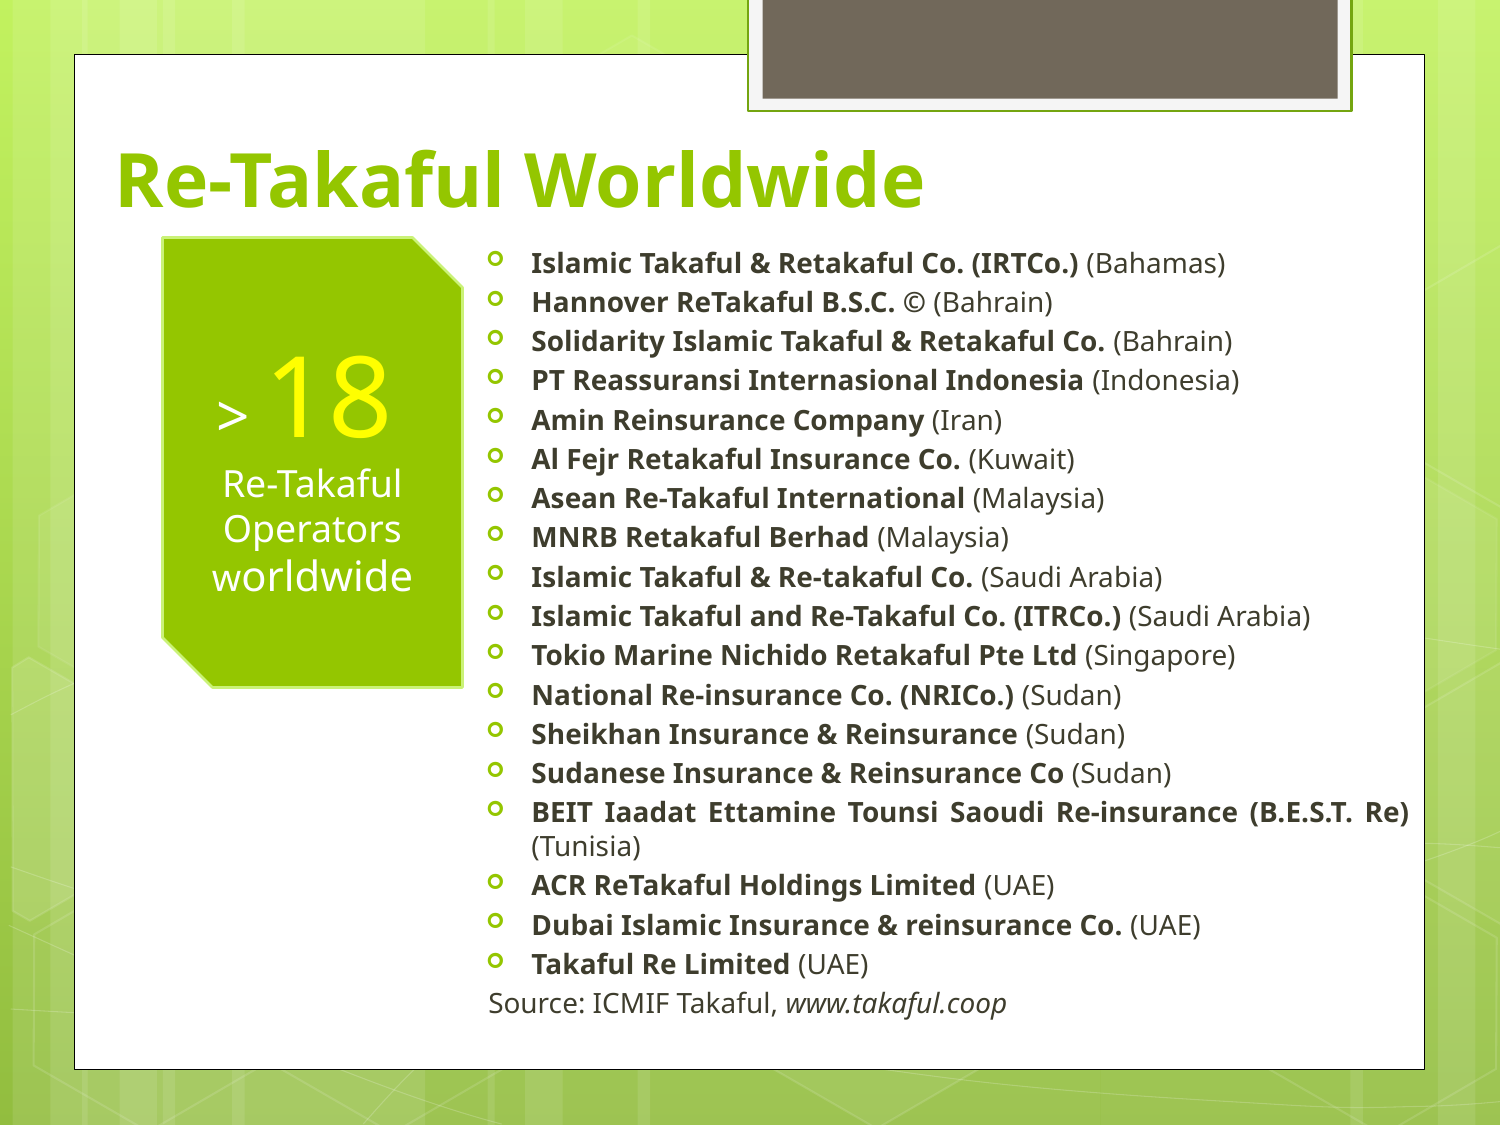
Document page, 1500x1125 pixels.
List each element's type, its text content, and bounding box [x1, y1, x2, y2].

text_box > 18 Re-Takaful Operators worldwide [161, 236, 464, 689]
title Re-Takaful Worldwide [99, 125, 1388, 250]
list Islamic Takaful & Retakaful Co. (IRTCo.) (Bahamas) Hannover ReTakaful B.S.C. © (Bahrain) Solidarity Islamic Takaful & Retakaful Co. (Bahrain) PT Reassuransi Internasional Indonesia (Indonesia) Amin Reinsurance Company (Iran) Al Fejr Retakaful Insurance Co. (Kuwait) Asean Re-Takaful International (Malaysia) MNRB Retakaful Berhad (Malaysia) Islamic Takaful & Re-takaful Co. (Saudi Arabia) Islamic Takaful and Re-Takaful Co. (ITRCo.) (Saudi Arabia) Tokio Marine Nichido Retakaful Pte Ltd (Singapore) National Re-insurance Co. (NRICo.) (Sudan) Sheikhan Insurance & Reinsurance (Sudan) Sudanese Insurance & Reinsurance Co (Sudan) BEIT Iaadat Ettamine Tounsi Saoudi Re-insurance (B.E.S.T. Re) (Tunisia) ACR ReTakaful Holdings Limited (UAE) Dubai Islamic Insurance & reinsurance Co. (UAE) Takaful Re Limited (UAE) Source: ICMIF Takaful, www.takaful.coop [462, 237, 1425, 1030]
